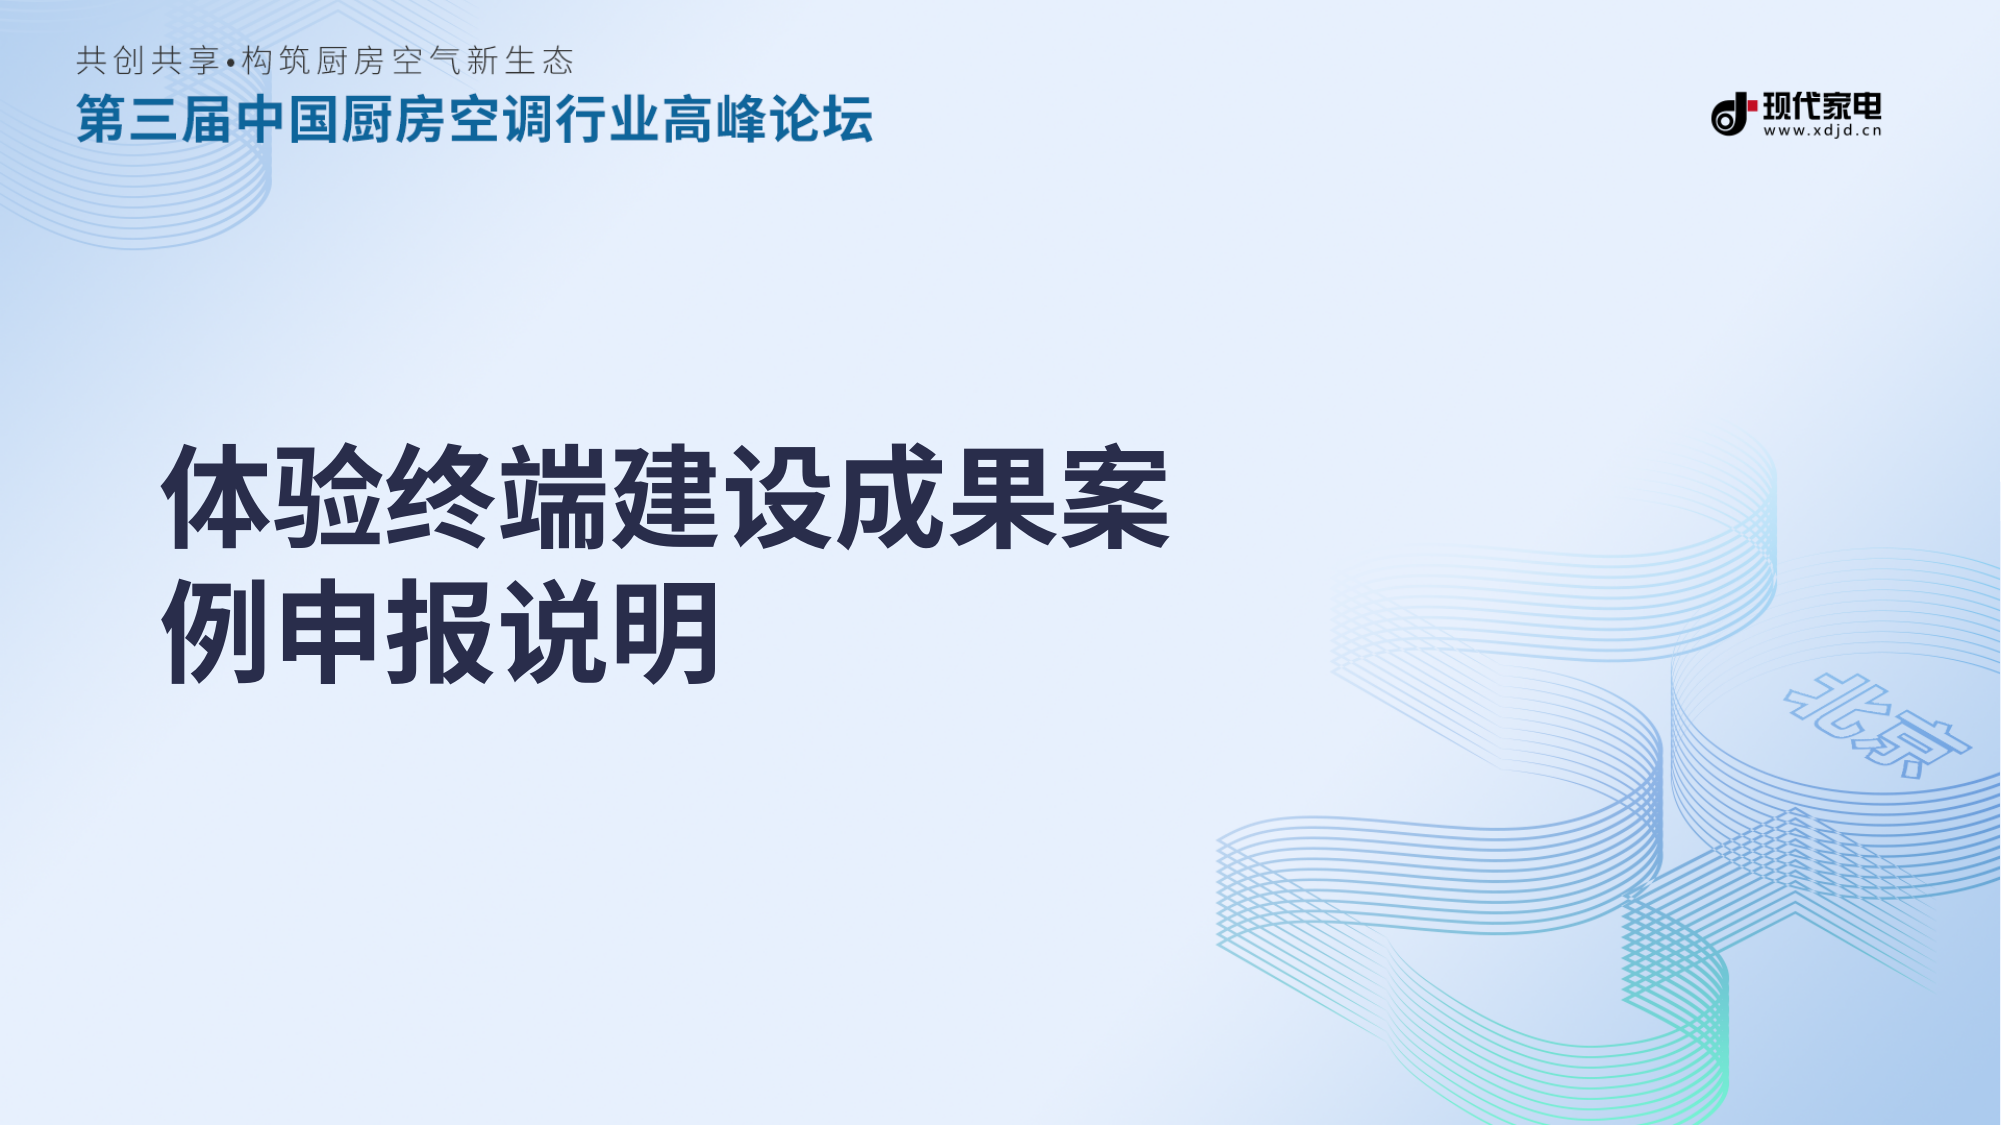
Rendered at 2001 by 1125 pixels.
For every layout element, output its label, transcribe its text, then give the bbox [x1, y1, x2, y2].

title 体验终端建设成果案例申报说明 [160, 196, 1282, 928]
picture [0, 0, 2000, 1125]
